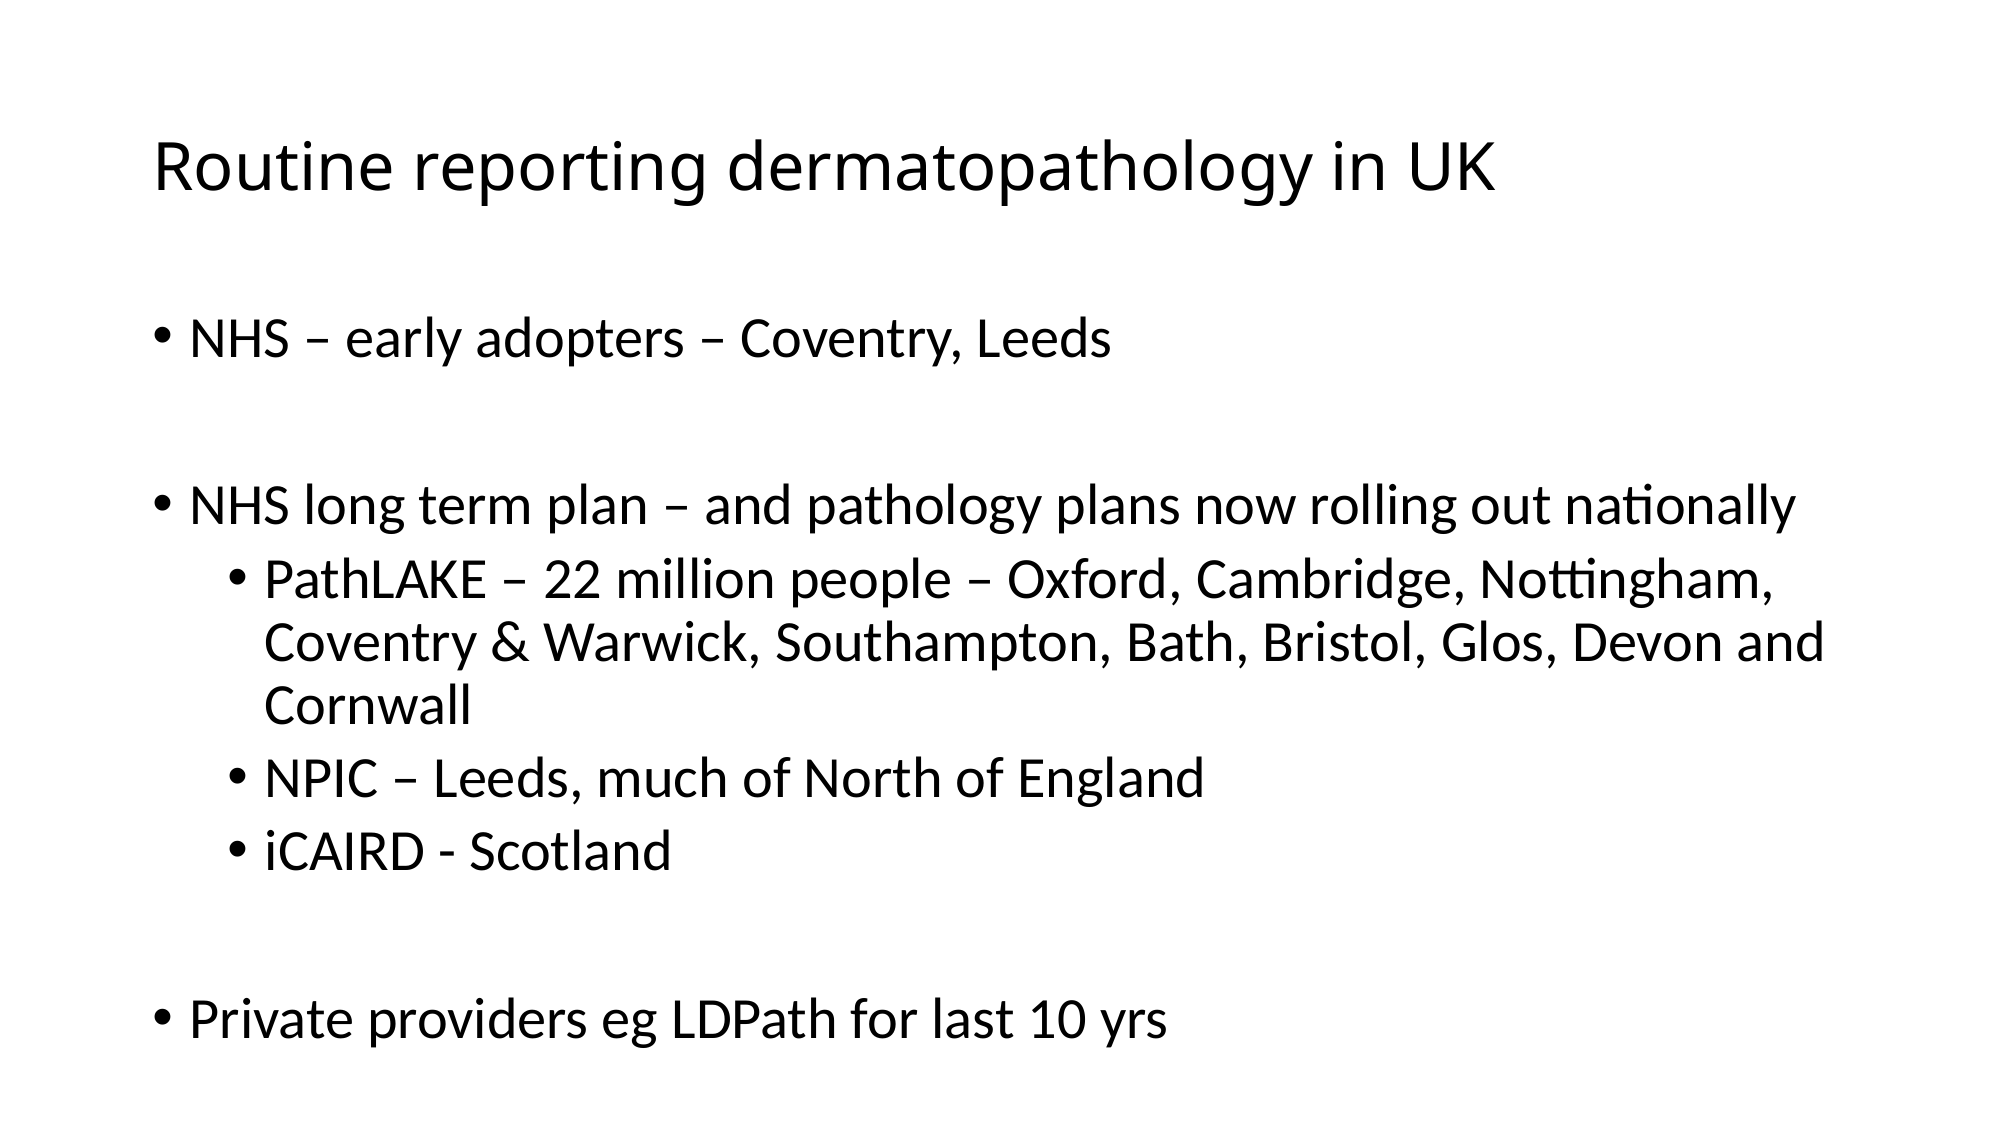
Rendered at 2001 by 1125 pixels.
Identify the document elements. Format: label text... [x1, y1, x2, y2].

title Routine reporting dermatopathology in UK [137, 59, 1863, 278]
list NHS – early adopters – Coventry, Leeds NHS long term plan – and pathology plans now rolling out nationally PathLAKE – 22 million people – Oxford, Cambridge, Nottingham, Coventry & Warwick, Southampton, Bath, Bristol, Glos, Devon and Cornwall NPIC – Leeds, much of North of England iCAIRD - Scotland Private providers eg LDPath for last 10 yrs [137, 299, 1969, 1066]
